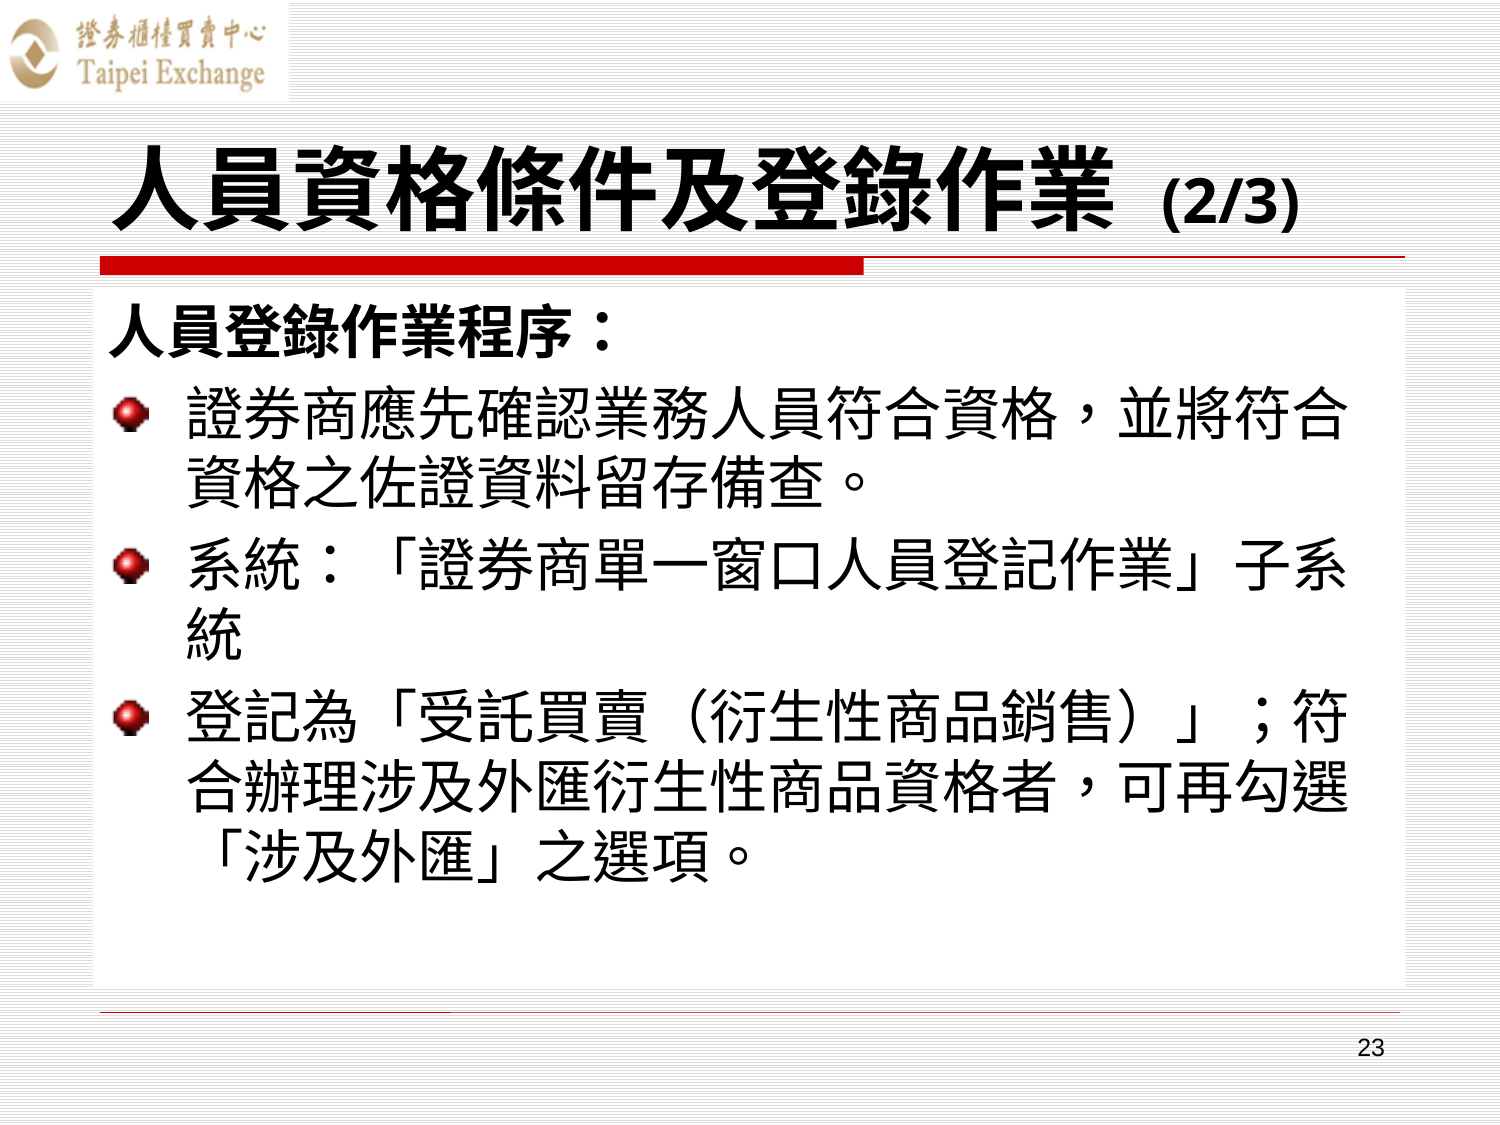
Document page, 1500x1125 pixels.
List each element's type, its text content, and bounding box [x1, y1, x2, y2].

picture [107, 542, 149, 584]
picture [107, 391, 149, 432]
picture [107, 694, 149, 736]
title 人員資格條件及登錄作業 (2/3) [93, 49, 1407, 250]
picture [0, 0, 290, 103]
text_box 23 [1074, 1024, 1400, 1103]
list 人員登錄作業程序： 證券商應先確認業務人員符合資格，並將符合資格之佐證資料留存備查。 系統：「證券商單一窗口人員登記作業」子系統 登記為「受託買賣（衍生性商品銷售）」；符合辦理涉及外匯衍生性商品資格者，可再勾選「涉及外匯」之選項。 [92, 287, 1406, 988]
